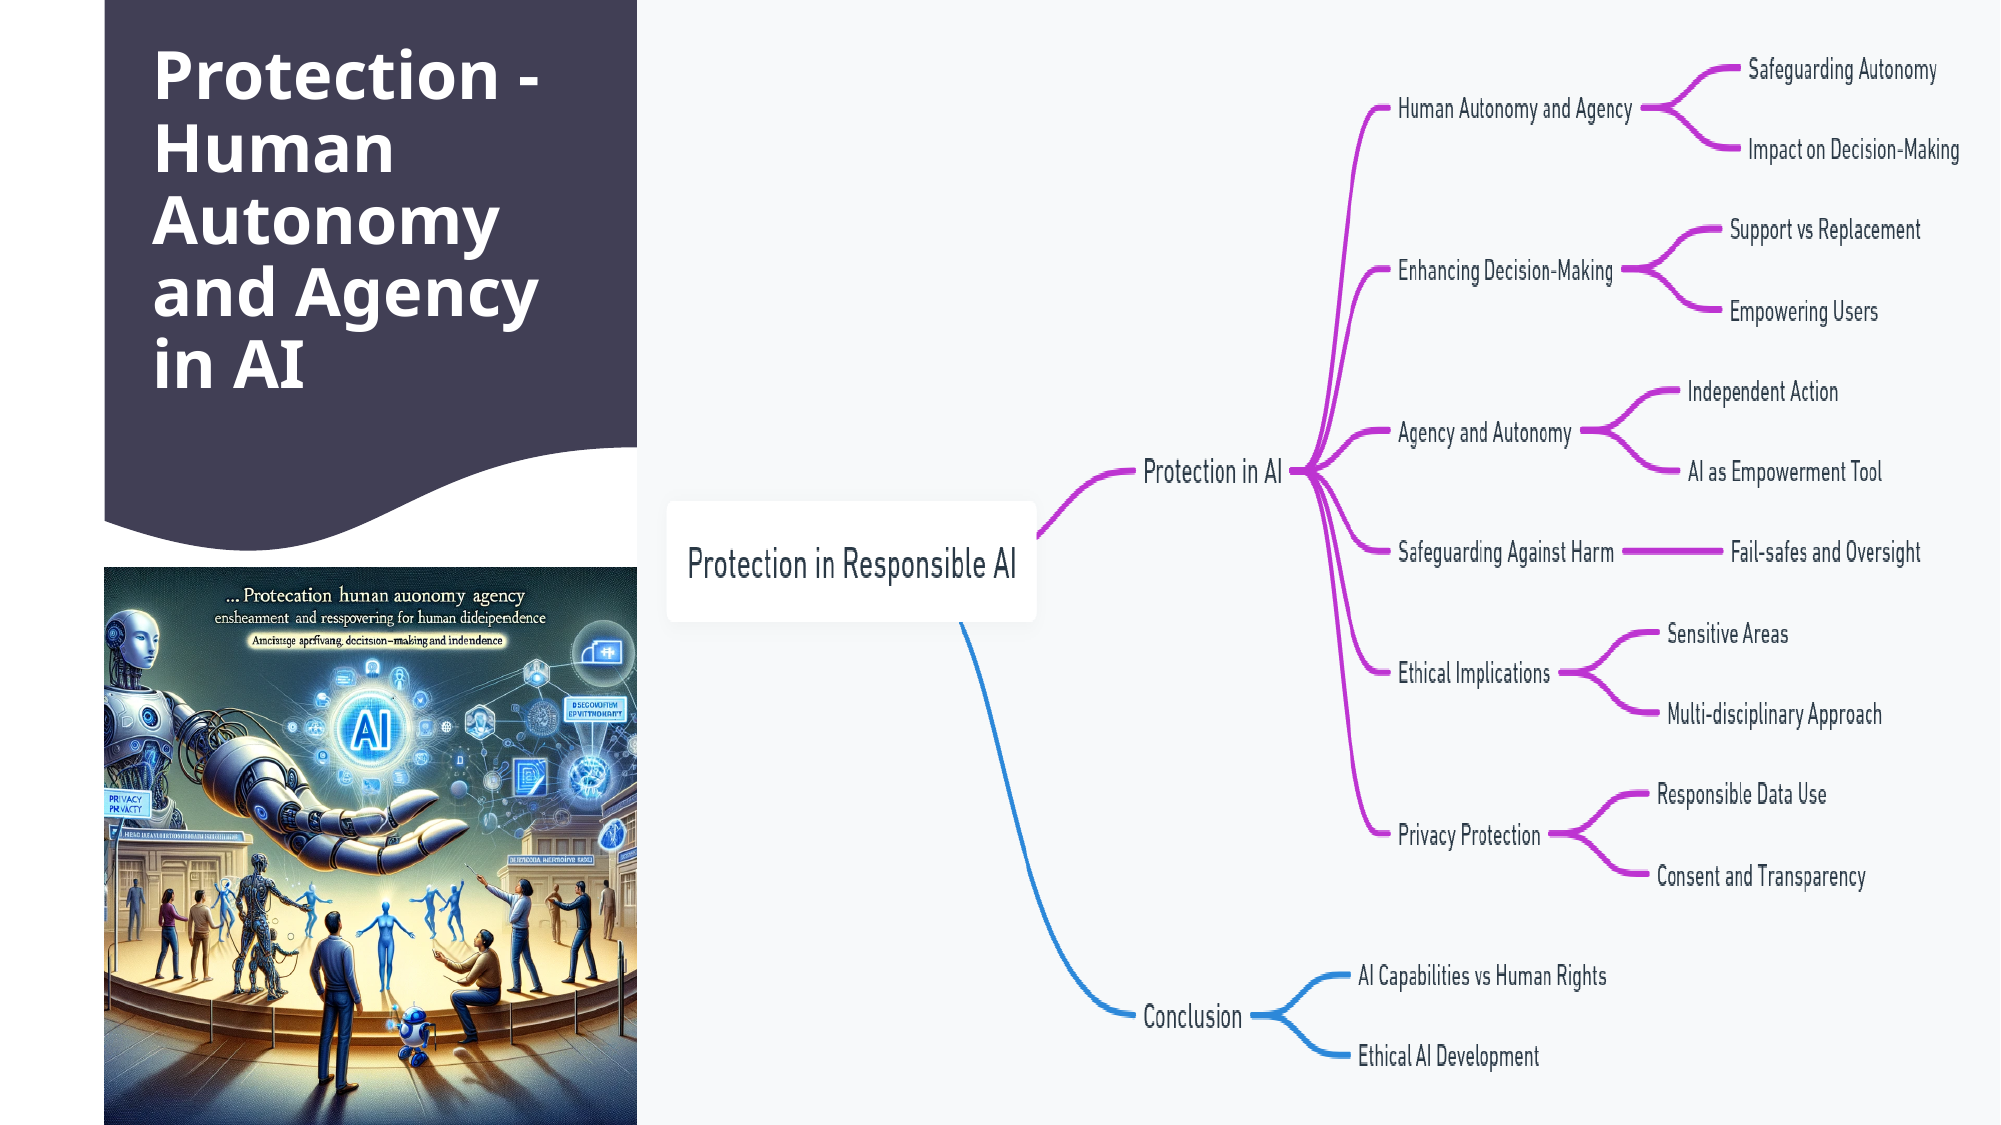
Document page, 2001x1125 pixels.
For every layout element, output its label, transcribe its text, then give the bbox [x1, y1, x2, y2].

text_box [103, 0, 637, 552]
picture [104, 0, 2000, 1125]
title Protection - Human Autonomy and Agency in AI [137, 28, 604, 417]
